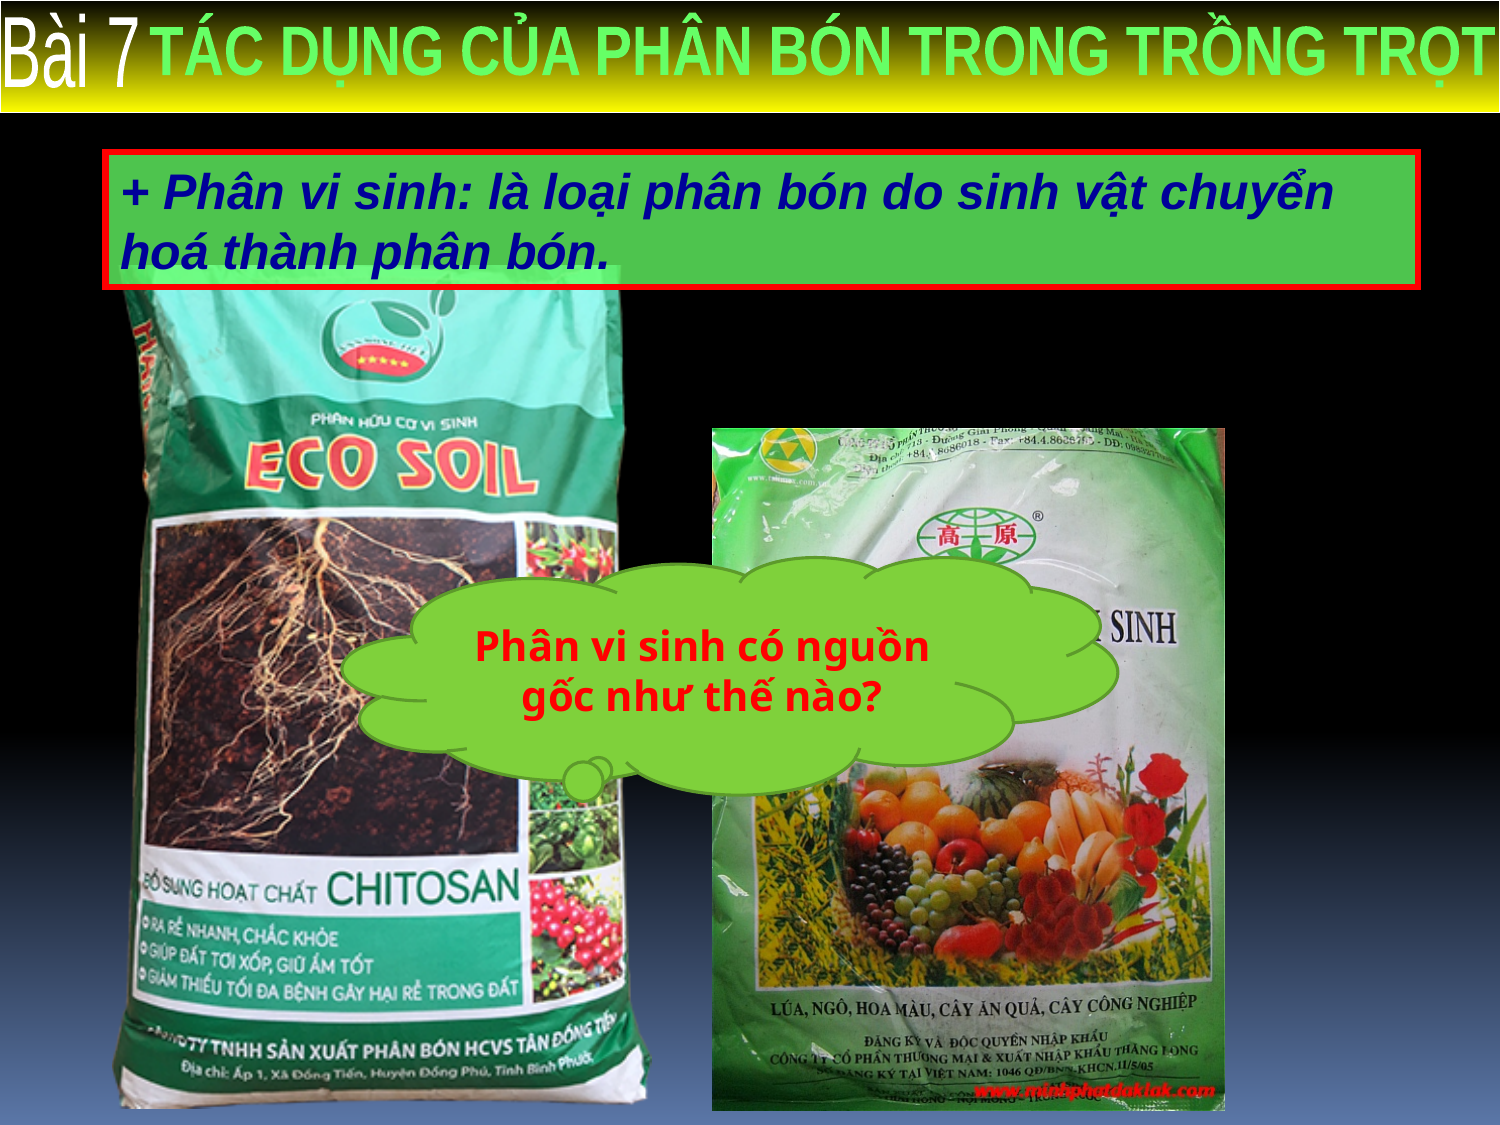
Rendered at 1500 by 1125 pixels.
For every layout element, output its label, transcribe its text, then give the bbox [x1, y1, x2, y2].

text_box Phân vi sinh có nguồn gốc như thế nào? [663, 562, 704, 795]
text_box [0, 0, 1500, 113]
picture [712, 427, 1226, 1111]
text_box + Phân vi sinh: là loại phân bón do sinh vật chuyển hoá thành phân bón. [105, 152, 1418, 288]
picture [112, 264, 653, 1110]
